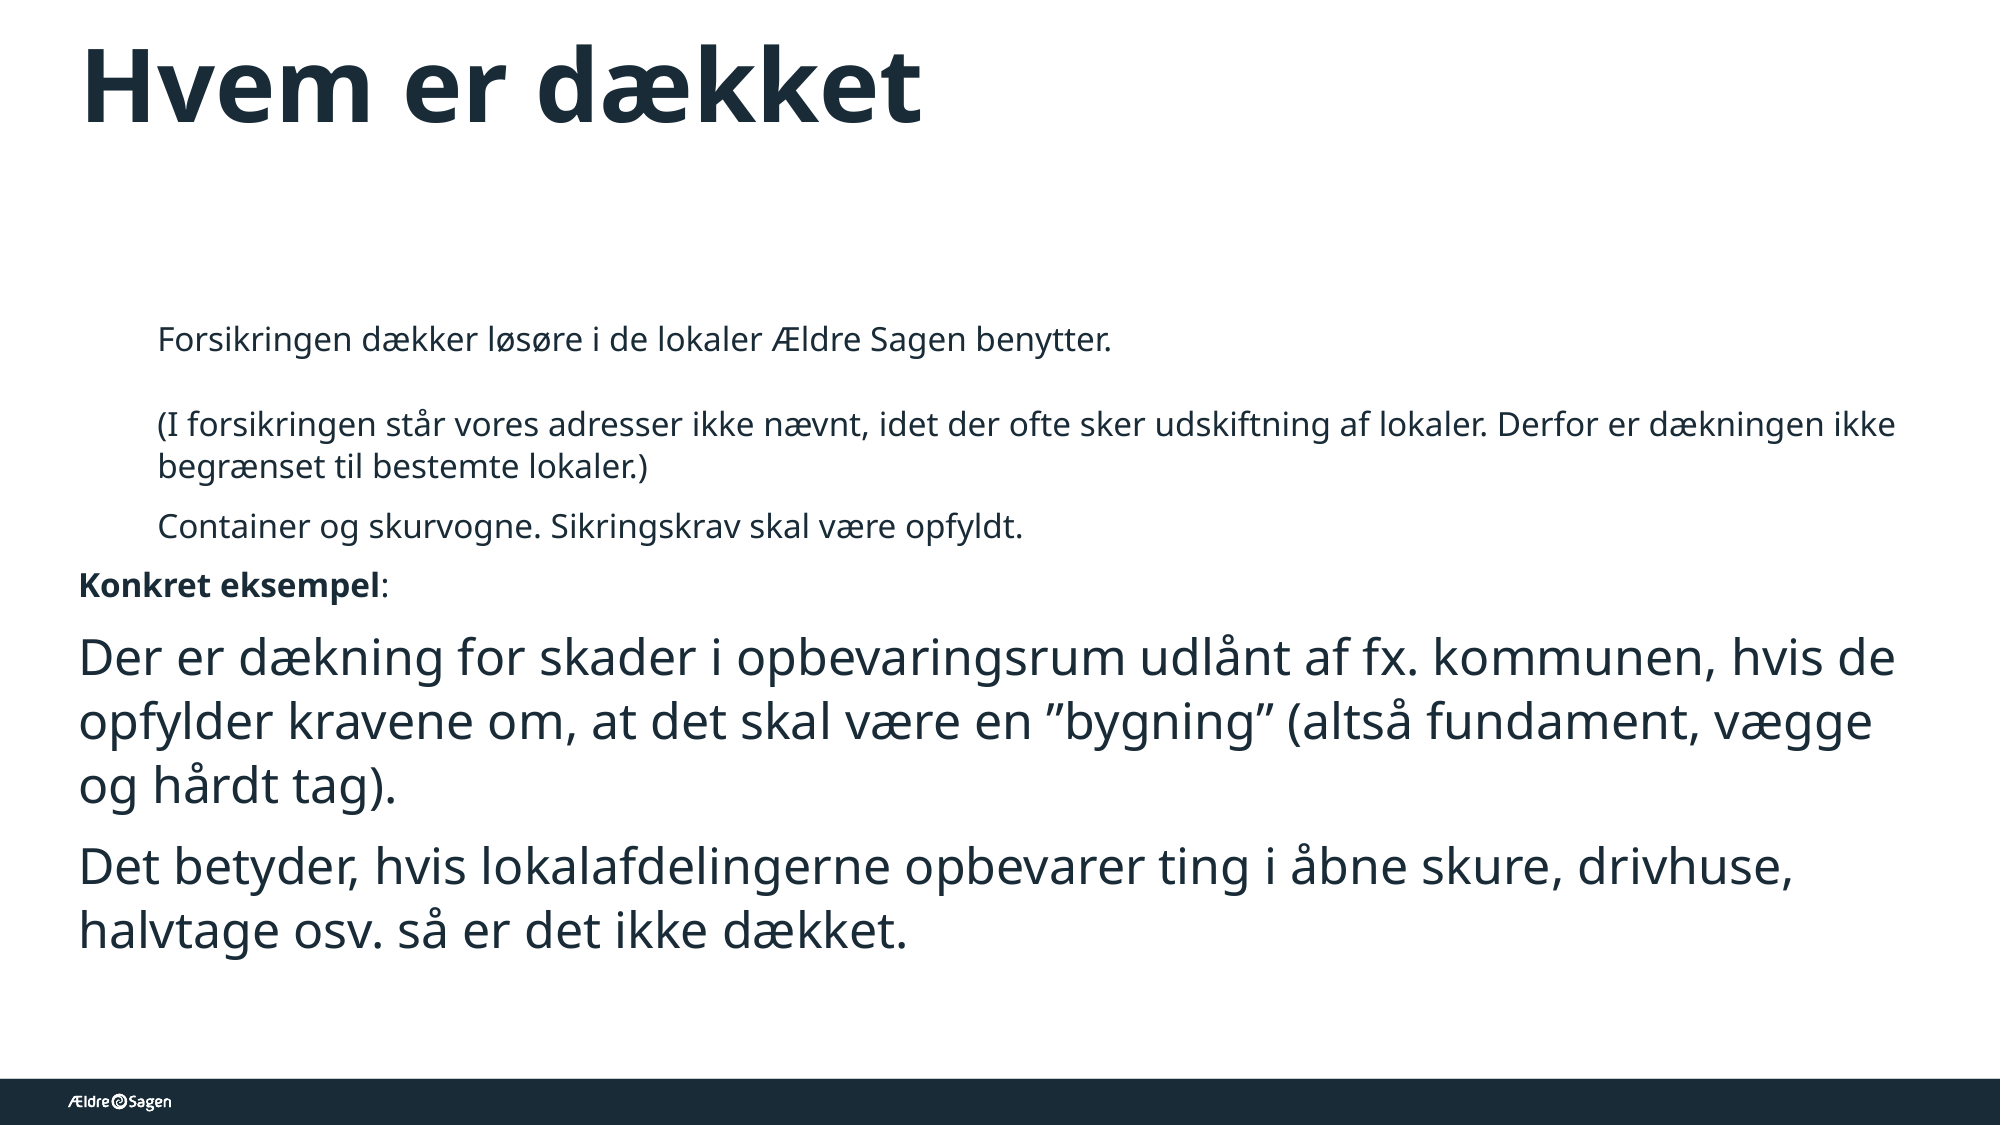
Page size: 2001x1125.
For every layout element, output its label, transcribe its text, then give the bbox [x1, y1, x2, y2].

title Hvem er dækket [79, 37, 1924, 197]
list Forsikringen dækker løsøre i de lokaler Ældre Sagen benytter. (I forsikringen står vores adresser ikke nævnt, idet der ofte sker udskiftning af lokaler. Derfor er dækningen ikke begrænset til bestemte lokaler.) Container og skurvogne. Sikringskrav skal være opfyldt. Konkret eksempel: Der er dækning for skader i opbevaringsrum udlånt af fx. kommunen, hvis de opfylder kravene om, at det skal være en ”bygning” (altså fundament, vægge og hårdt tag). Det betyder, hvis lokalafdelingerne opbevarer ting i åbne skure, drivhuse, halvtage osv. så er det ikke dækket. [78, 314, 1924, 1018]
